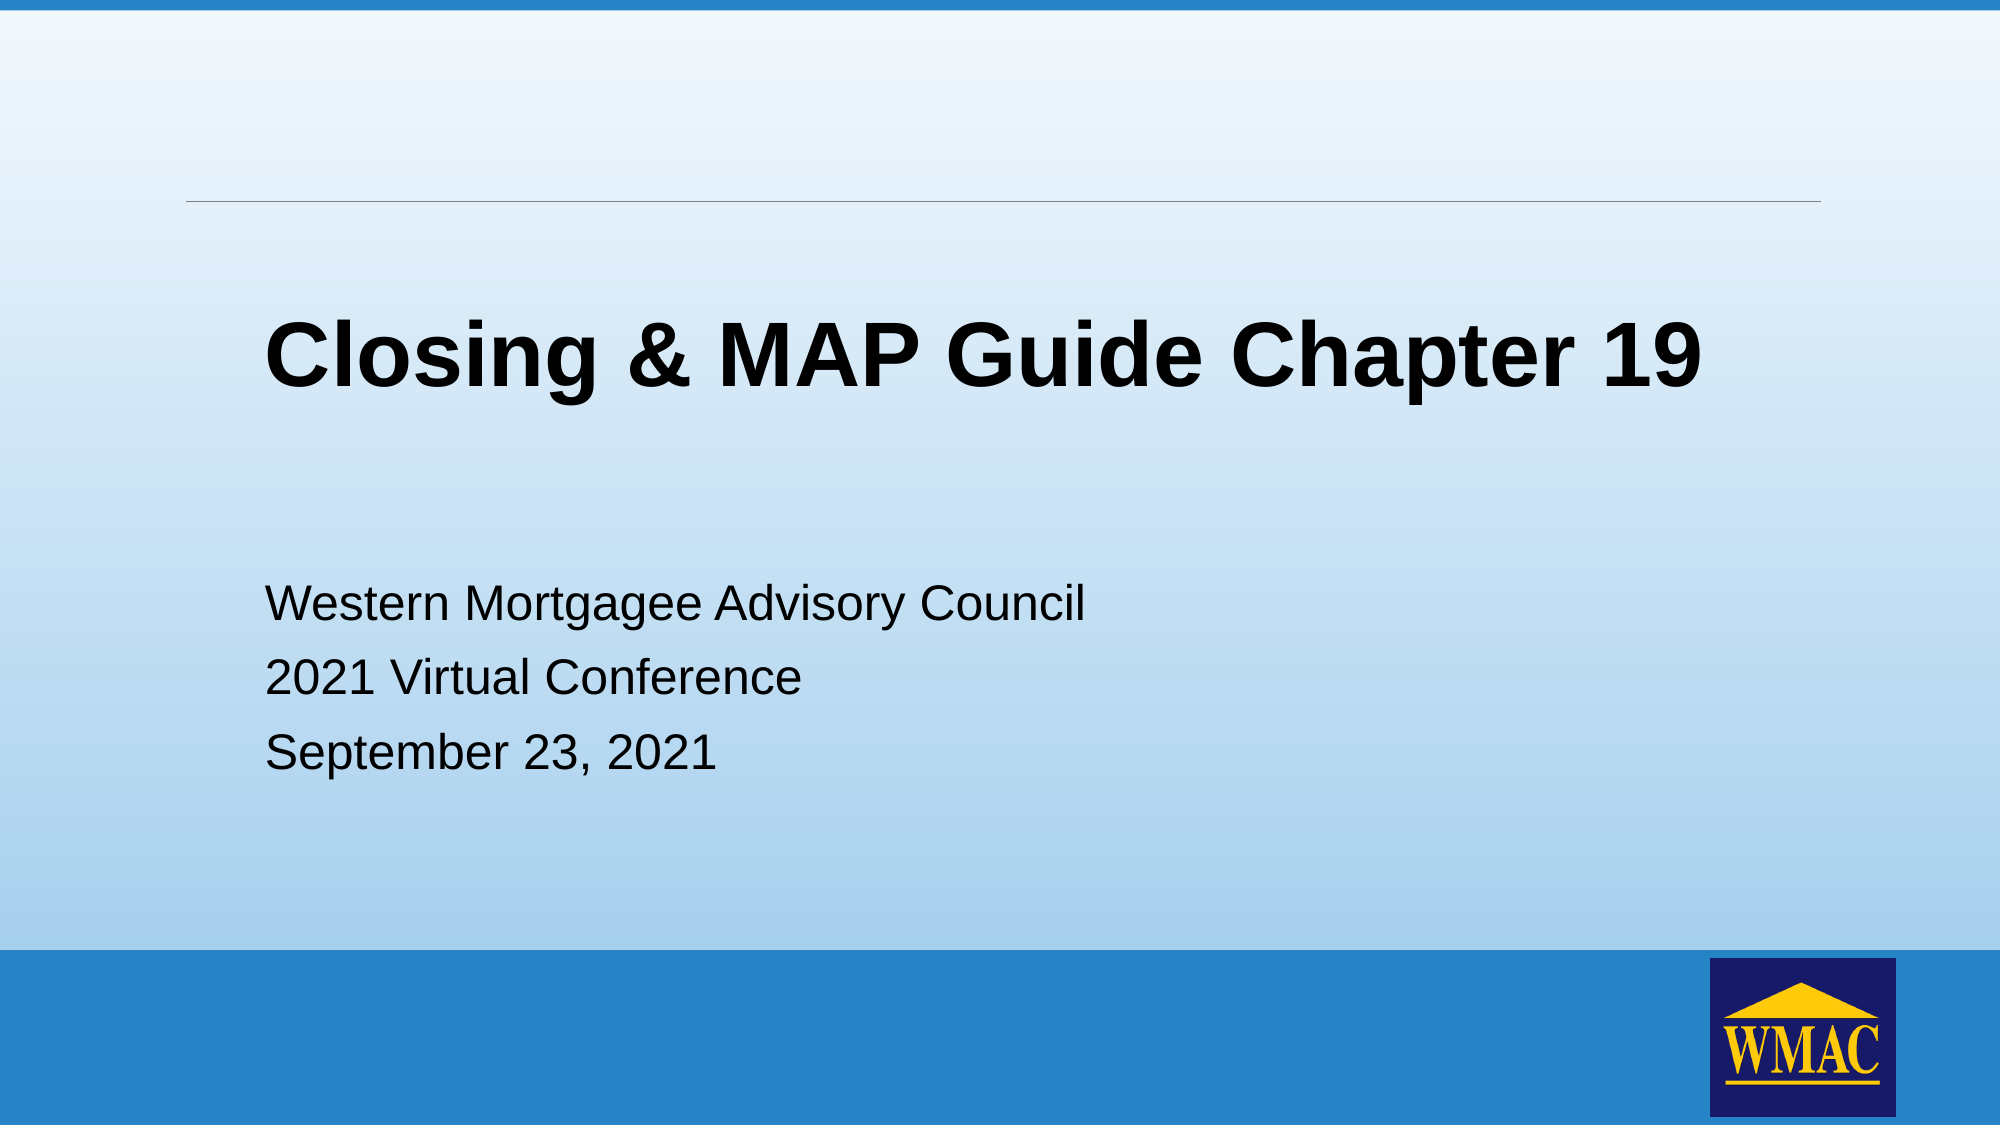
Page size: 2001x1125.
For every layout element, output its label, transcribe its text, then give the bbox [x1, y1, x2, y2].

picture [1710, 958, 1896, 1117]
subtitle Closing & MAP Guide Chapter 19 Western Mortgagee Advisory Council 2021 Virtual Conference September 23, 2021 [249, 218, 1750, 863]
